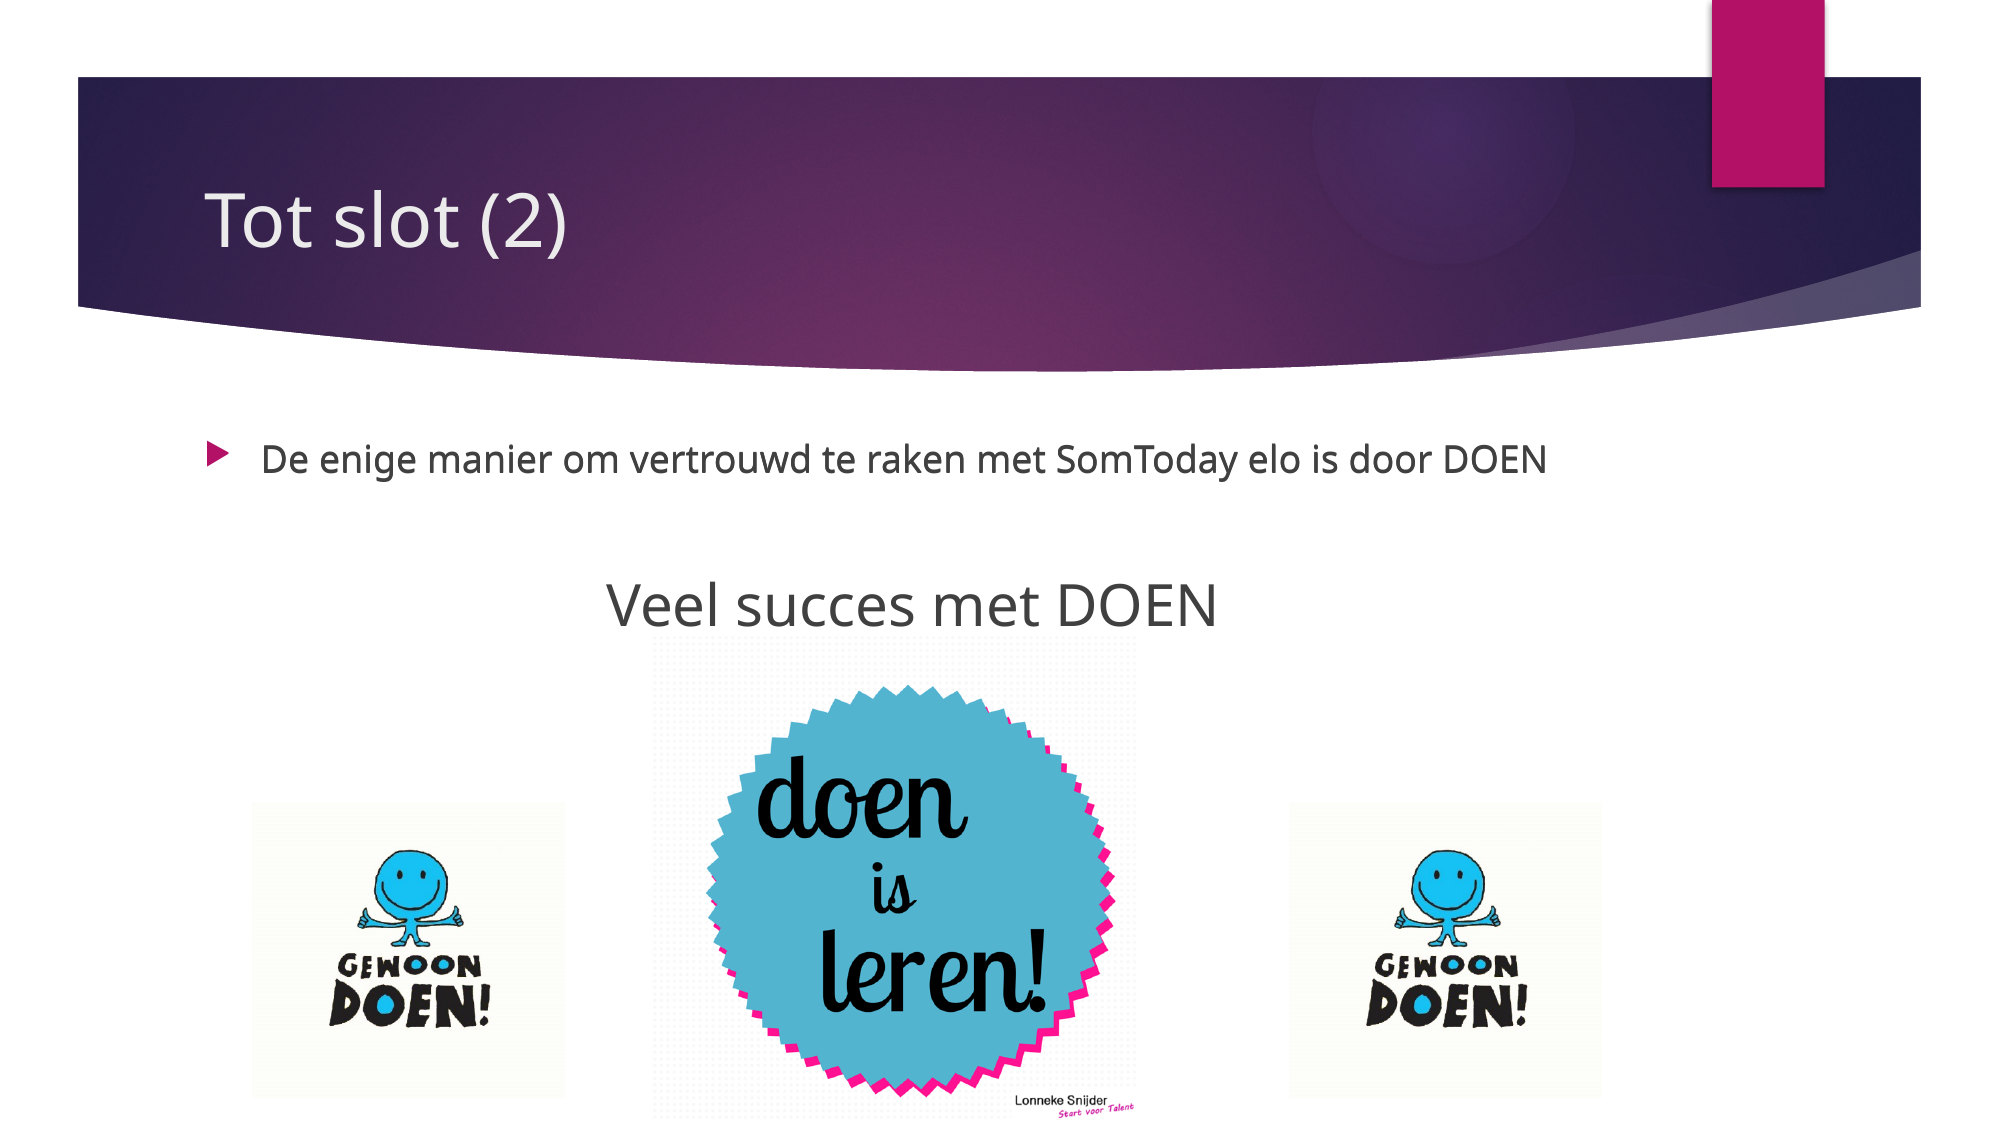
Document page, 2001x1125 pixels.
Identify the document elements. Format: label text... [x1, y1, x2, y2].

picture [252, 801, 565, 1098]
text_box De enige manier om vertrouwd te raken met SomToday elo is door DOEN Veel succes met DOEN [189, 428, 1638, 989]
title Tot slot (2) [189, 159, 1627, 276]
picture [1289, 801, 1602, 1098]
picture [652, 632, 1139, 1119]
